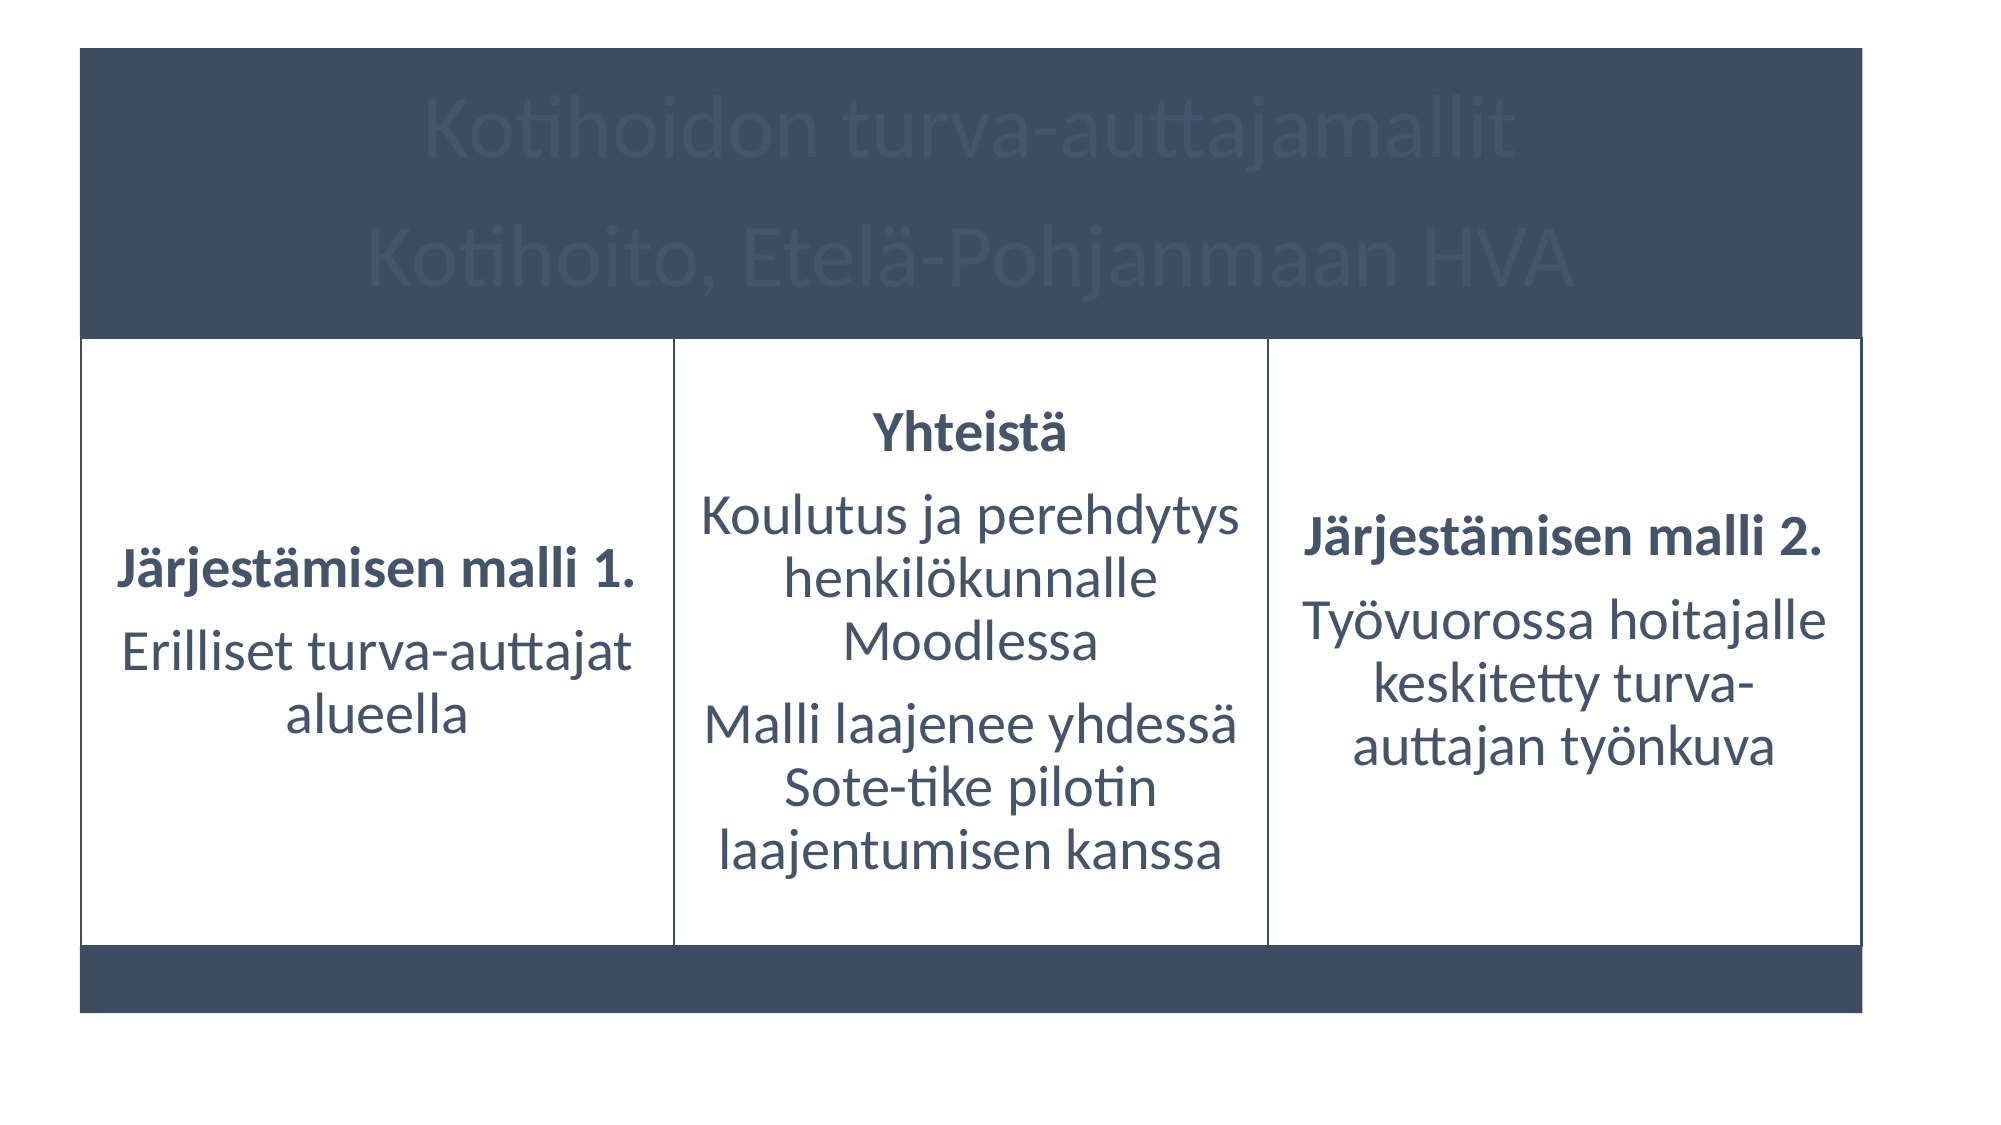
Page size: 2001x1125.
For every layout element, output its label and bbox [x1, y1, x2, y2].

list [79, 48, 1863, 1014]
